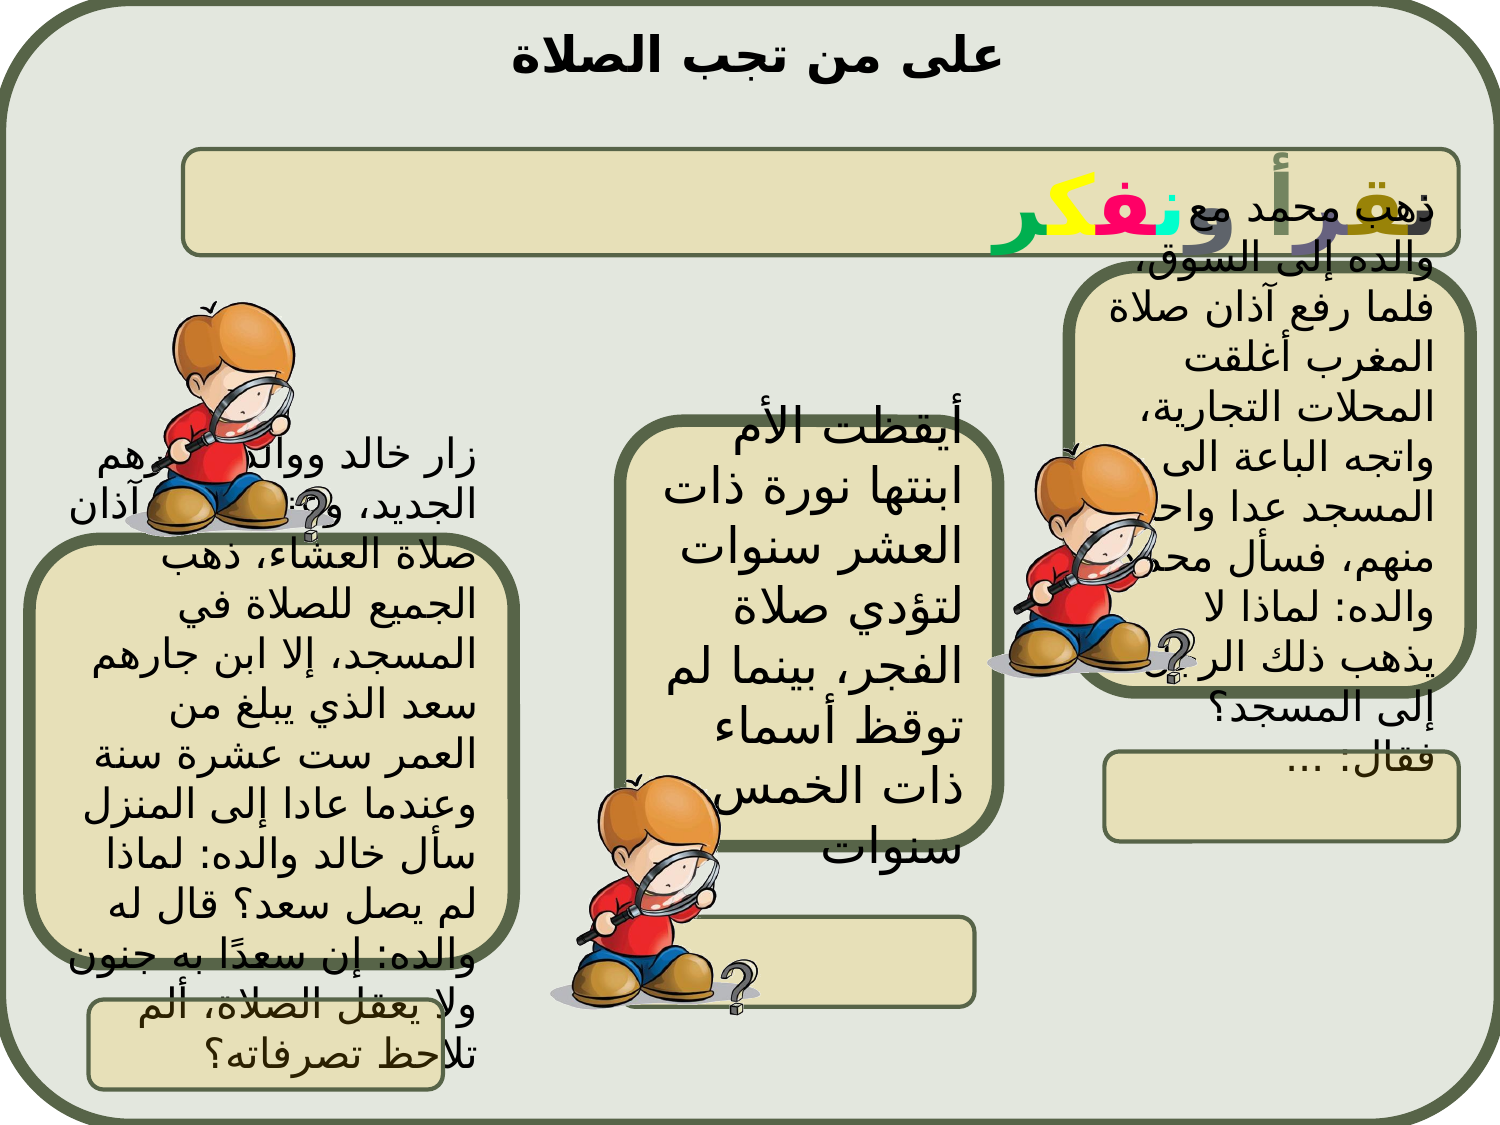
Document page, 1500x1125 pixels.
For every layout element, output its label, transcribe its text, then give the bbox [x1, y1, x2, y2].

text_box [1102, 749, 1461, 844]
text_box أيقظت الأم ابنتها نورة ذات العشر سنوات لتؤدي صلاة الفجر، بينما لم توقظ أسماء ذات الخمس سنوات [617, 418, 1001, 849]
text_box [86, 997, 446, 1092]
picture [537, 762, 795, 1021]
picture [974, 432, 1232, 690]
text_box على من تجب الصلاة [0, 0, 1500, 1125]
text_box زار خالد ووالده جارهم الجديد، وعندما رفع آذان صلاة العشاء، ذهب الجميع للصلاة في المسجد، إلا ابن جارهم سعد الذي يبلغ من العمر ست عشرة سنة وعندما عادا إلى المنزل سأل خالد والده: لماذا لم يصل سعد؟ قال له والده: إن سعدًا به جنون ولا يعقل الصلاة، ألم تلاحظ تصرفاته؟ [27, 536, 516, 967]
picture [111, 290, 370, 548]
text_box نقرأ ونفكر [180, 146, 1461, 258]
text_box [799, 914, 977, 1009]
text_box ذهب محمد مع والده إلى السوق، فلما رفع آذان صلاة المغرب أغلقت المحلات التجارية، واتجه الباعة الى المسجد عدا واحدا منهم، فسأل محمد والده: لماذا لا يذهب ذلك الرجل إلى المسجد؟ فقال: ... [1066, 265, 1473, 695]
